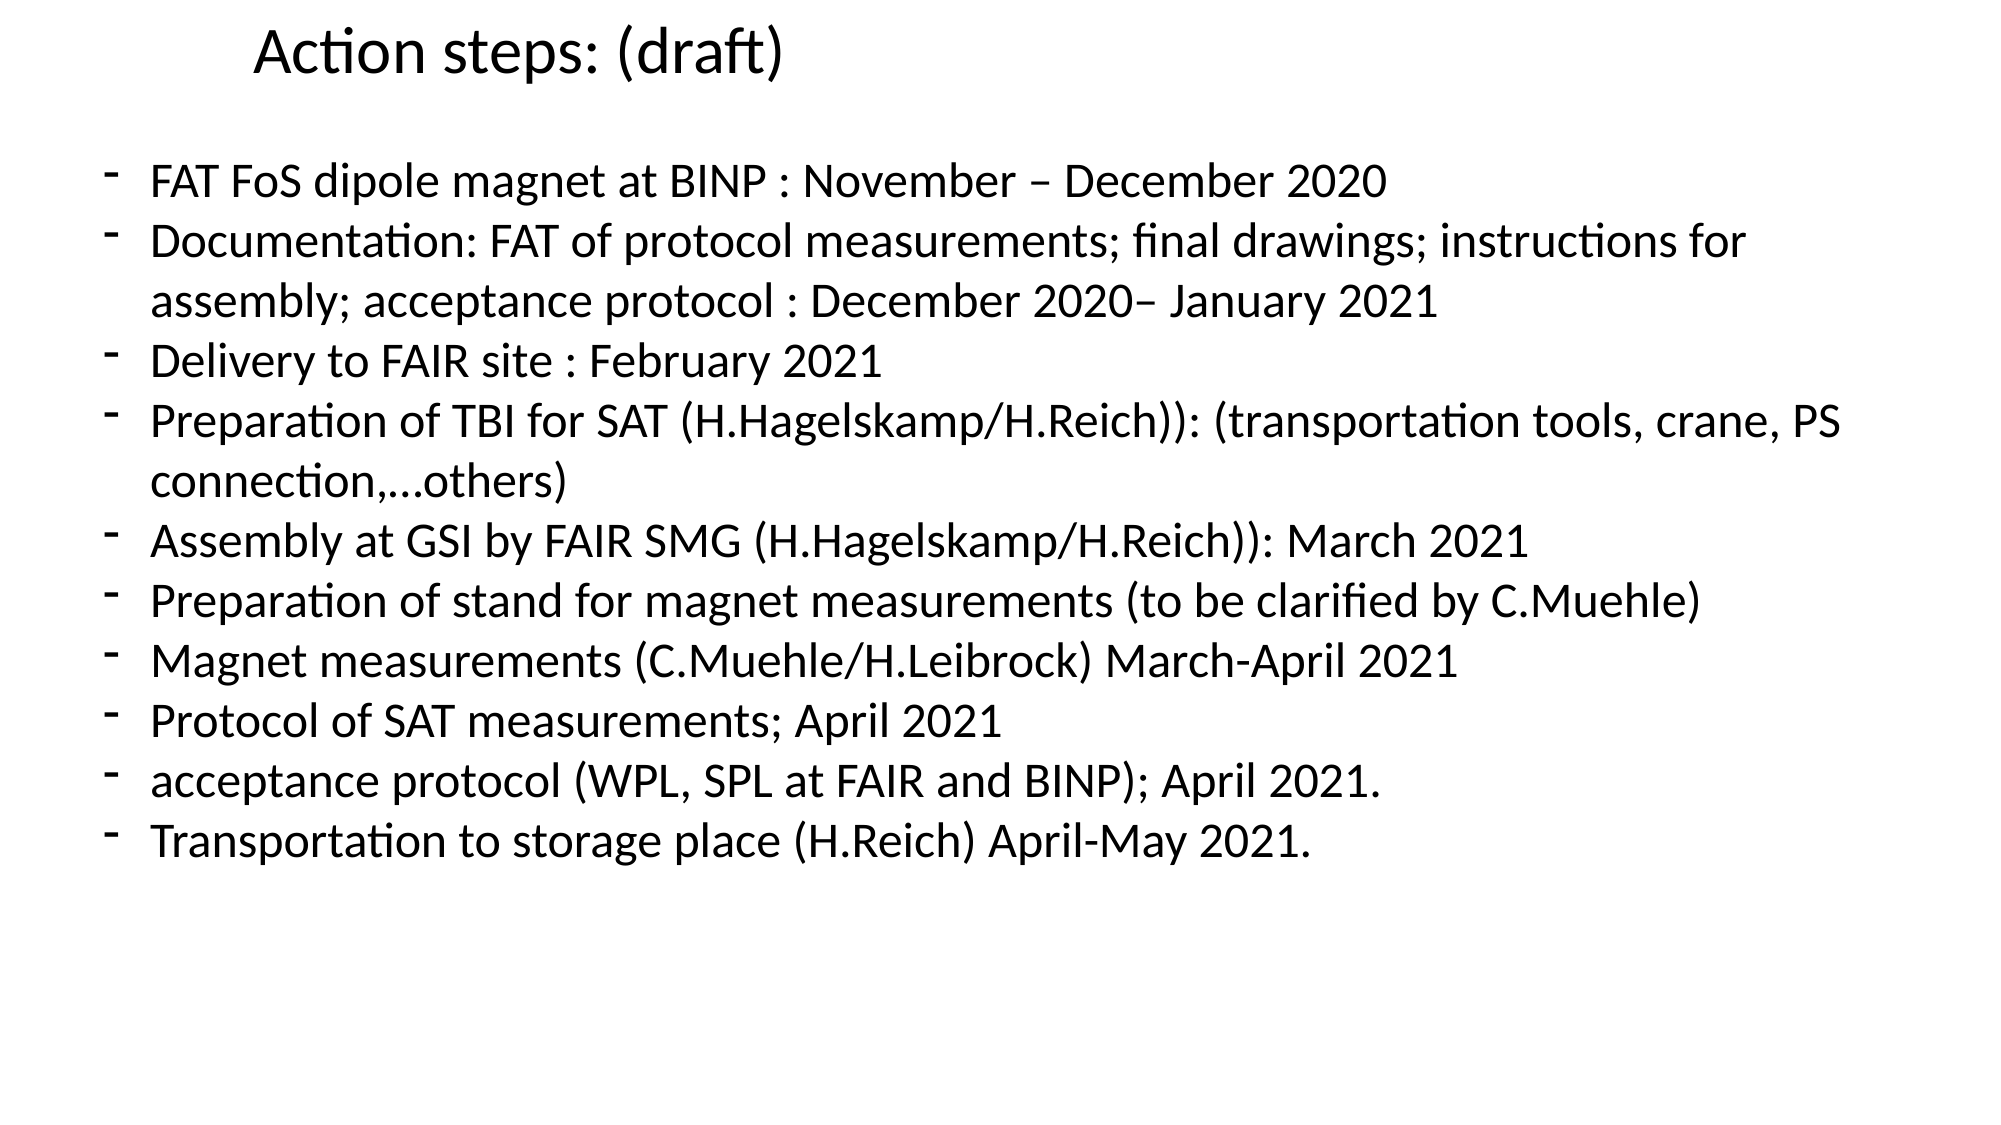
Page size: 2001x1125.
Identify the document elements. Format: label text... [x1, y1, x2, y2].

text_box Action steps: (draft) FAT FoS dipole magnet at BINP : November – December 2020 Documentation: FAT of protocol measurements; final drawings; instructions for assembly; acceptance protocol : December 2020– January 2021 Delivery to FAIR site : February 2021 Preparation of TBI for SAT (H.Hagelskamp/H.Reich)): (transportation tools, crane, PS connection,…others) Assembly at GSI by FAIR SMG (H.Hagelskamp/H.Reich)): March 2021 Preparation of stand for magnet measurements (to be clarified by C.Muehle) Magnet measurements (C.Muehle/H.Leibrock) March-April 2021 Protocol of SAT measurements; April 2021 acceptance protocol (WPL, SPL at FAIR and BINP); April 2021. Transportation to storage place (H.Reich) April-May 2021. [88, 0, 1944, 920]
